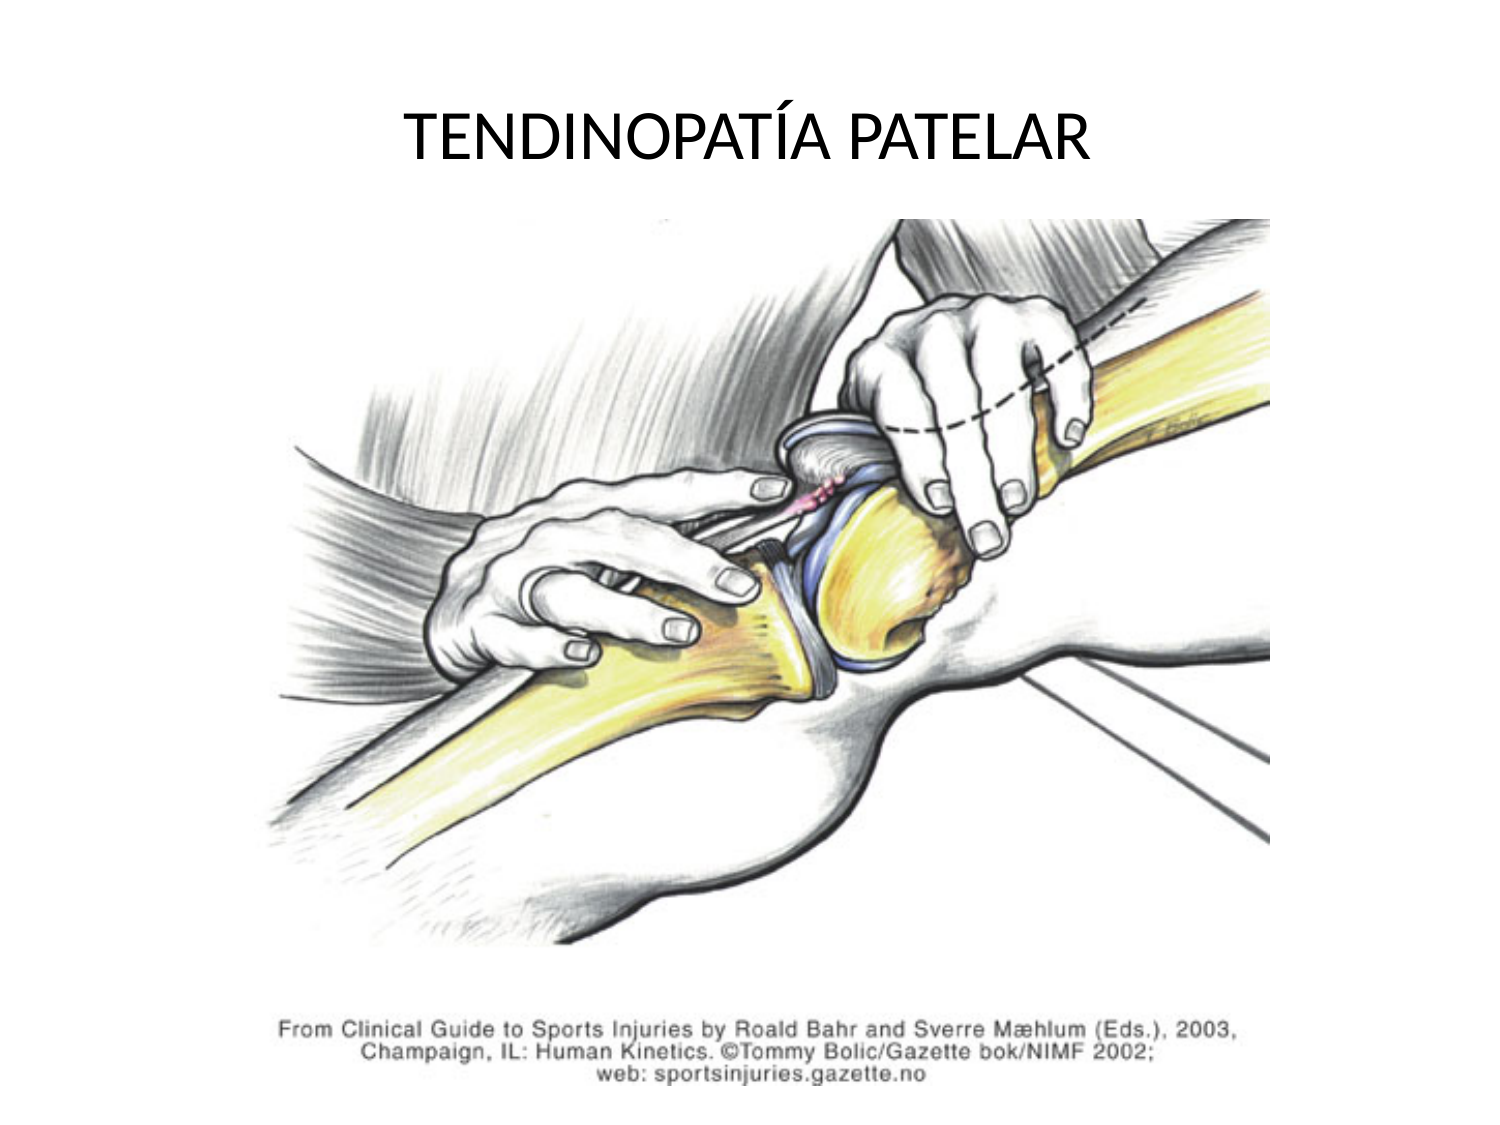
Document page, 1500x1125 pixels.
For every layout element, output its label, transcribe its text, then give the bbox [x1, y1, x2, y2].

title TENDINOPATÍA PATELAR [73, 43, 1424, 218]
picture [254, 219, 1270, 1086]
